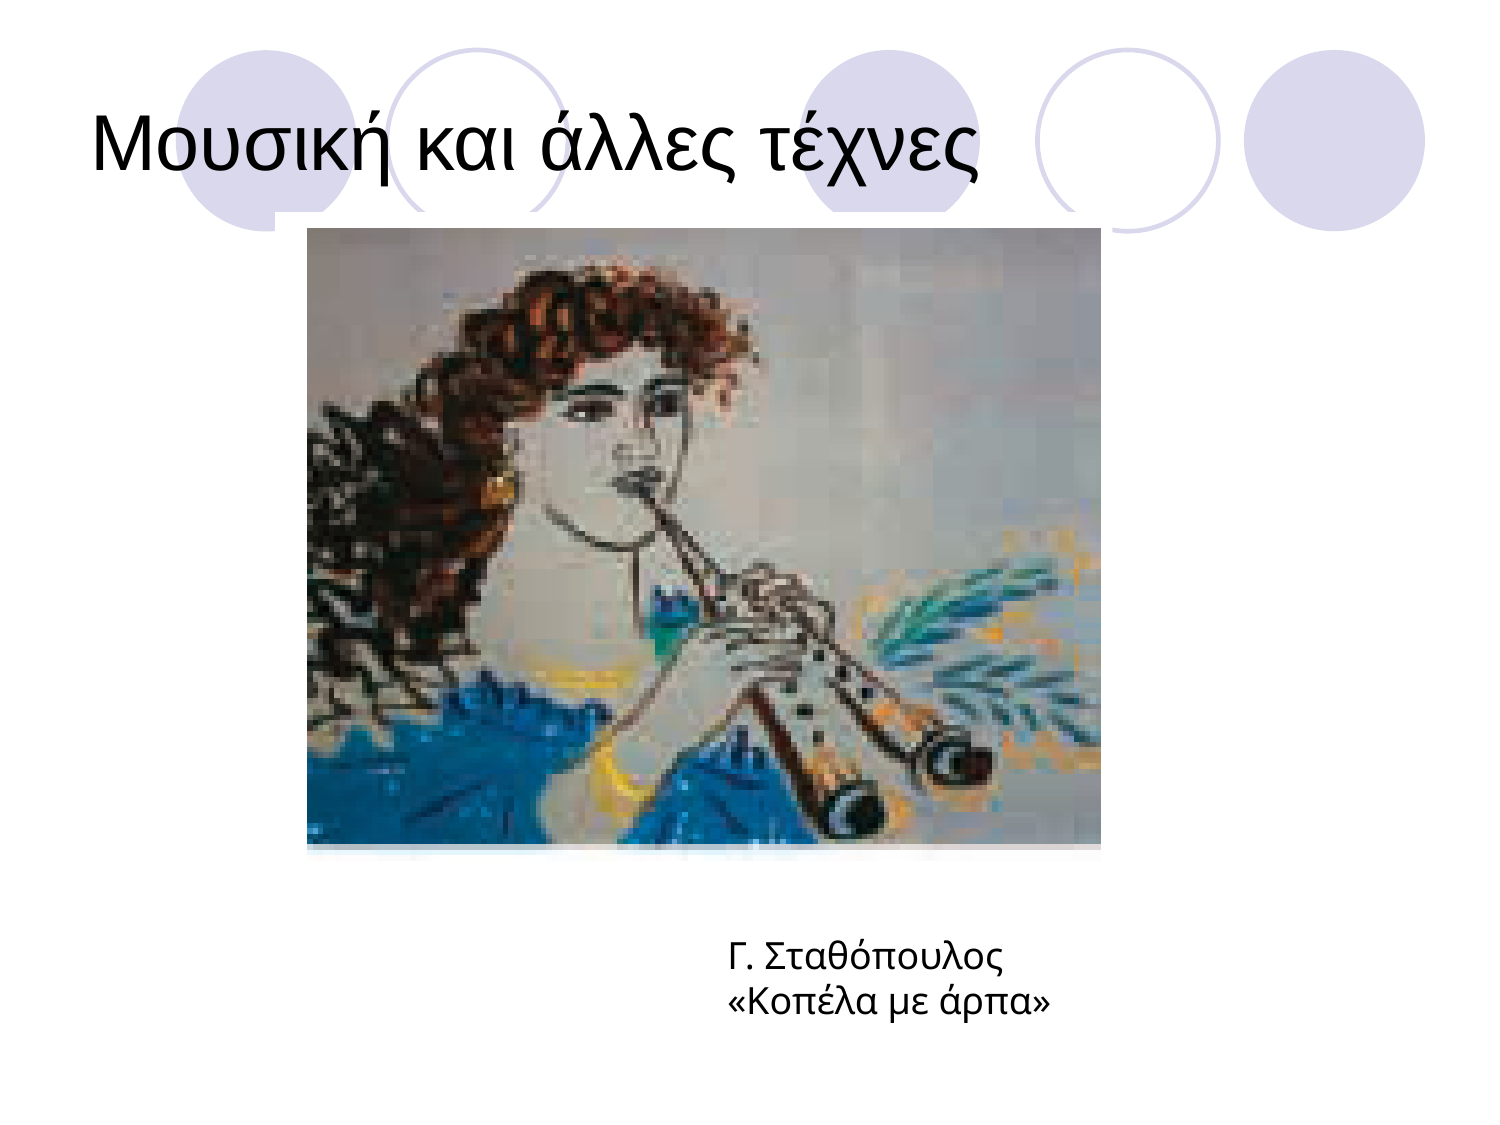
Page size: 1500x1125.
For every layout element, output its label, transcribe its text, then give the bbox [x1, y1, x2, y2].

title Μουσική και άλλες τέχνες [74, 44, 1426, 233]
text_box Γ. Σταθόπουλος «Κοπέλα με άρπα» [712, 924, 1463, 1030]
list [274, 212, 1113, 867]
